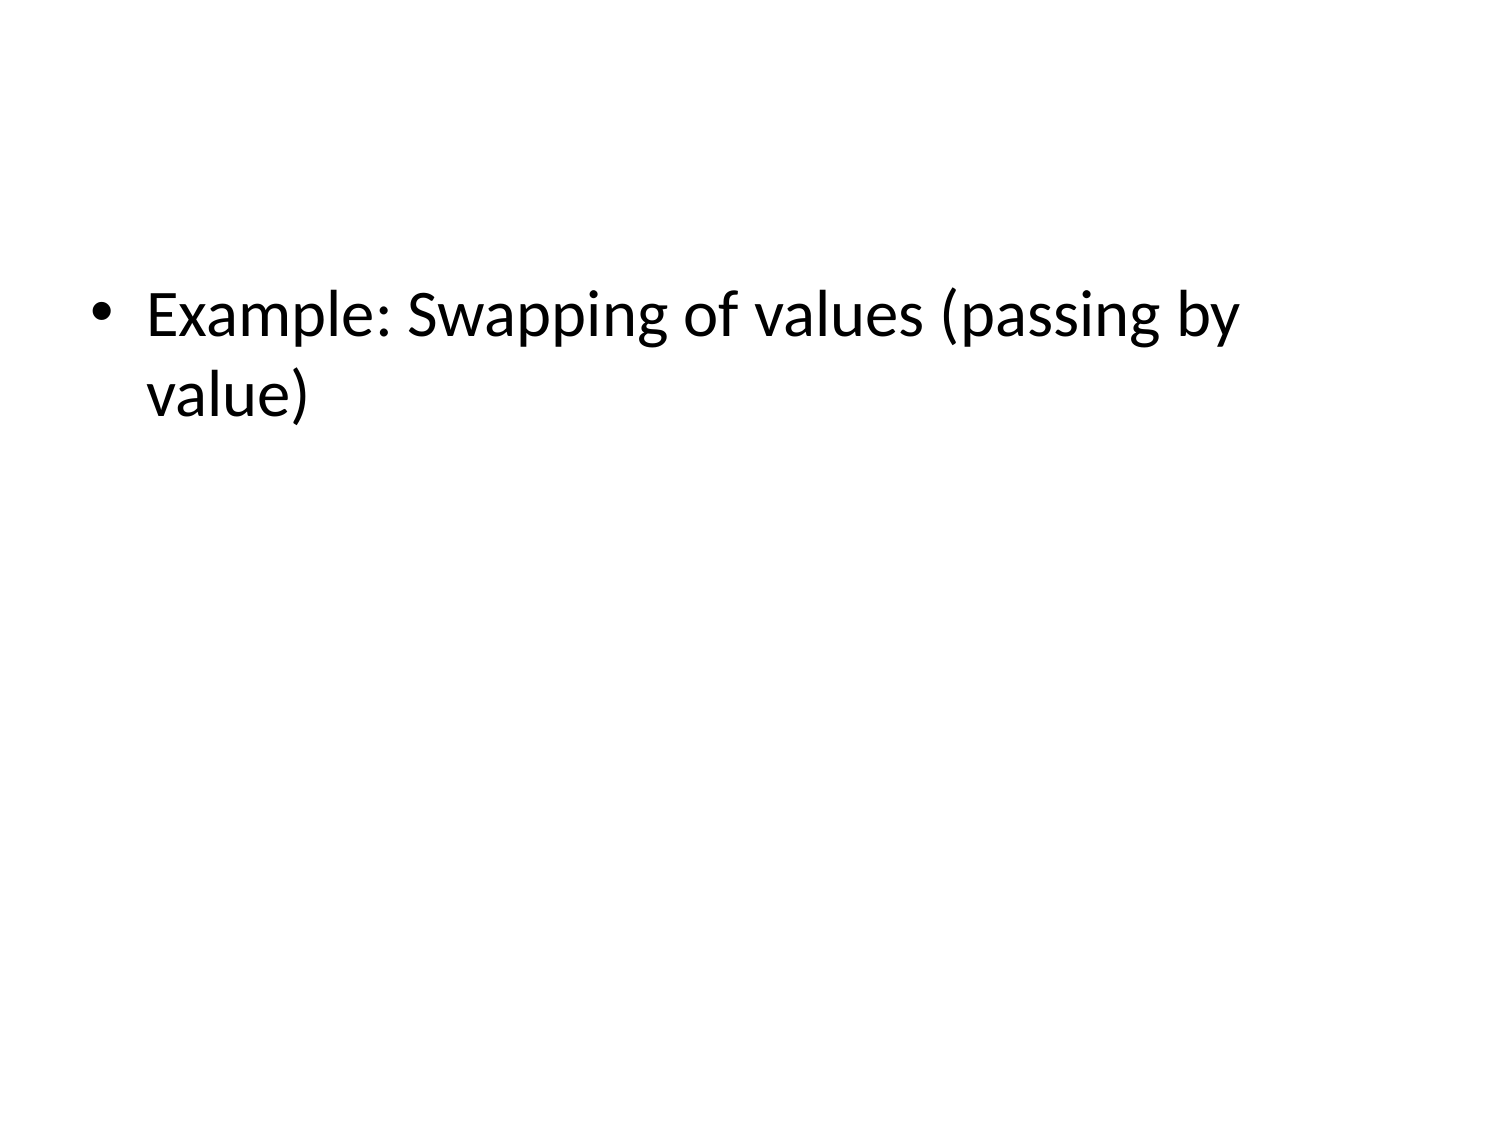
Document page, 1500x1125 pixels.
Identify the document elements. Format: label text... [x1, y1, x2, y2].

list Example: Swapping of values (passing by value) [75, 262, 1425, 1005]
